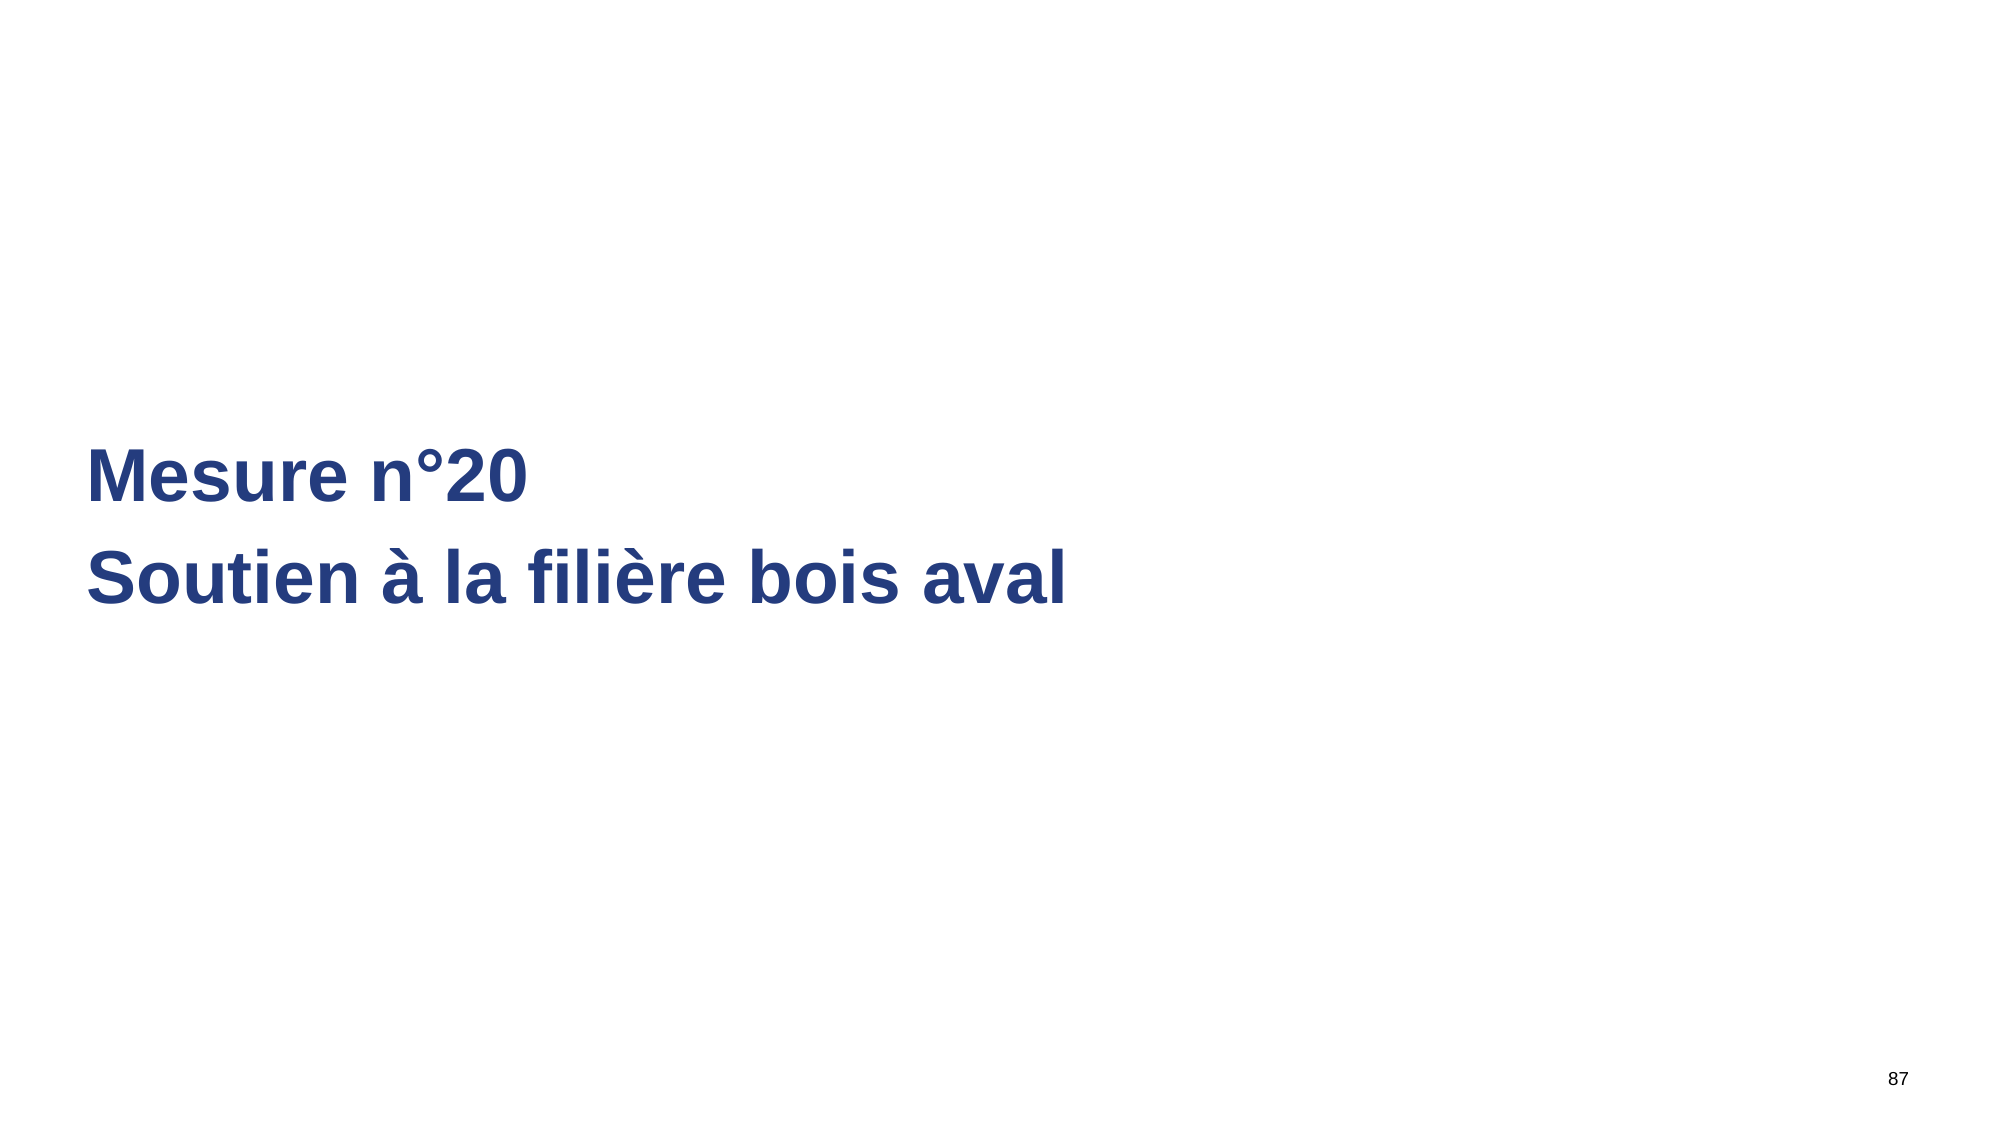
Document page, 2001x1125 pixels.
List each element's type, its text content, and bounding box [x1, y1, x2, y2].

text_box Mesure n°20 Soutien à la filière bois aval [86, 426, 1582, 619]
